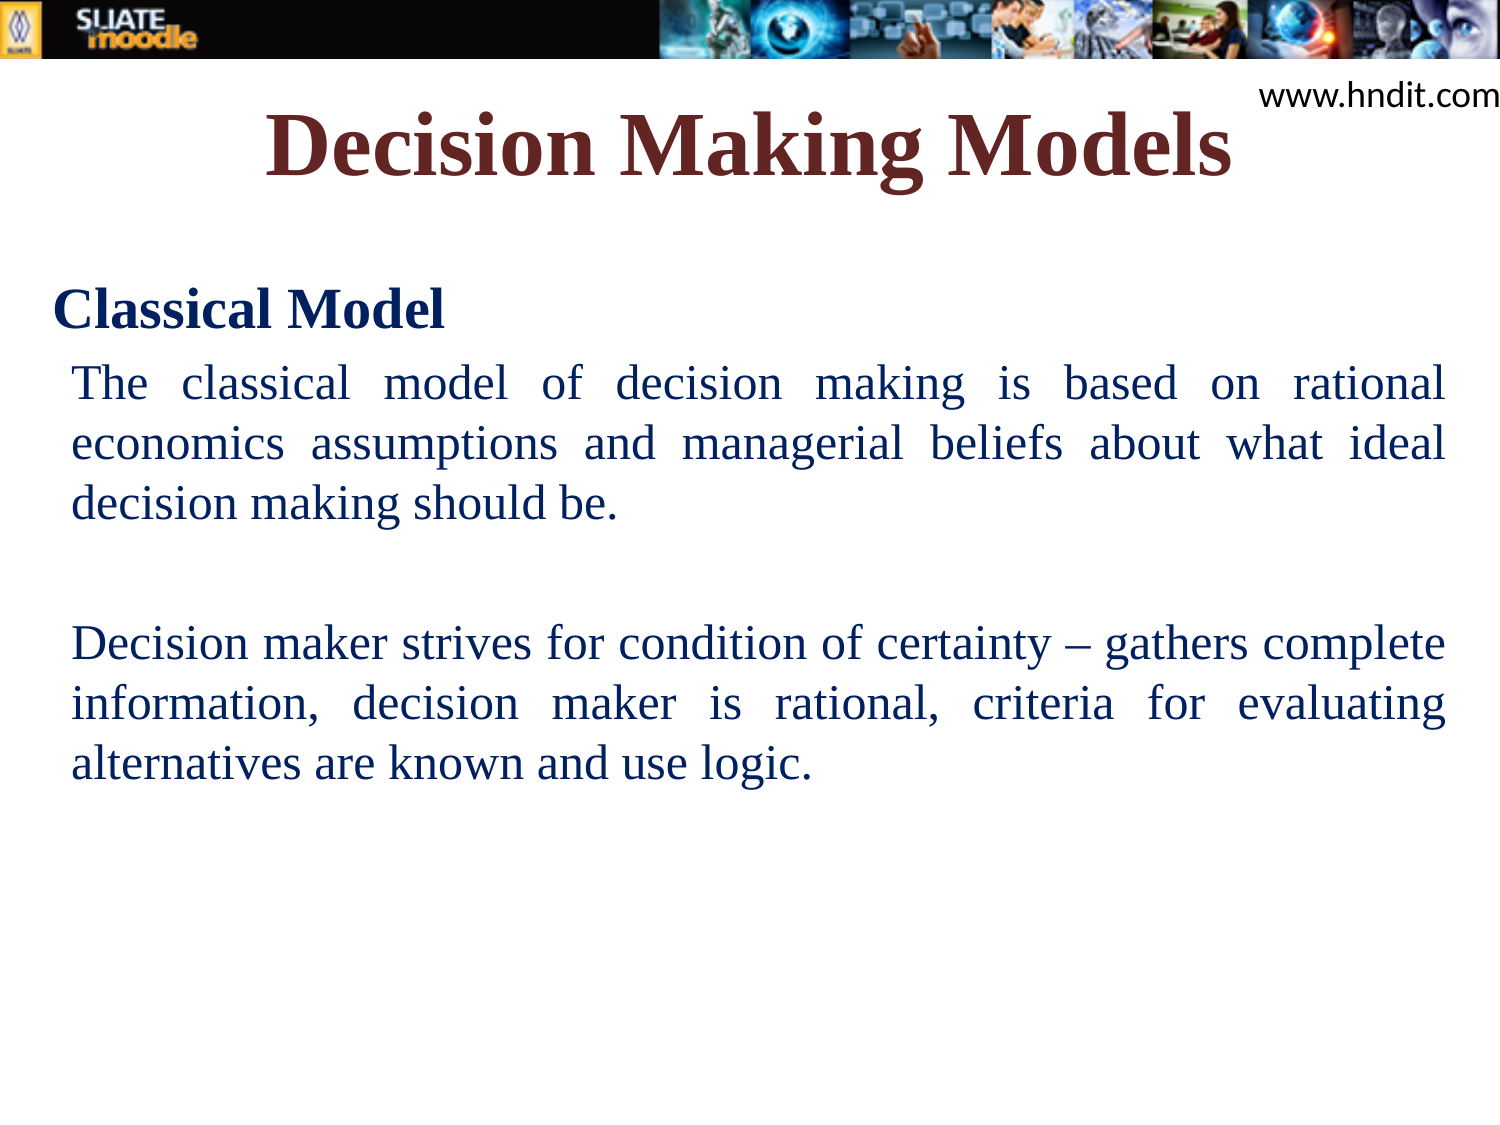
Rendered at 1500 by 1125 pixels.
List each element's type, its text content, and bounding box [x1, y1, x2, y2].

title Decision Making Models [75, 45, 1425, 233]
text_box www.hndit.com [1243, 62, 1500, 123]
picture [0, 0, 1500, 59]
list Classical Model The classical model of decision making is based on rational economics assumptions and managerial beliefs about what ideal decision making should be. Decision maker strives for condition of certainty – gathers complete information, decision maker is rational, criteria for evaluating alternatives are known and use logic. [37, 262, 1463, 1005]
